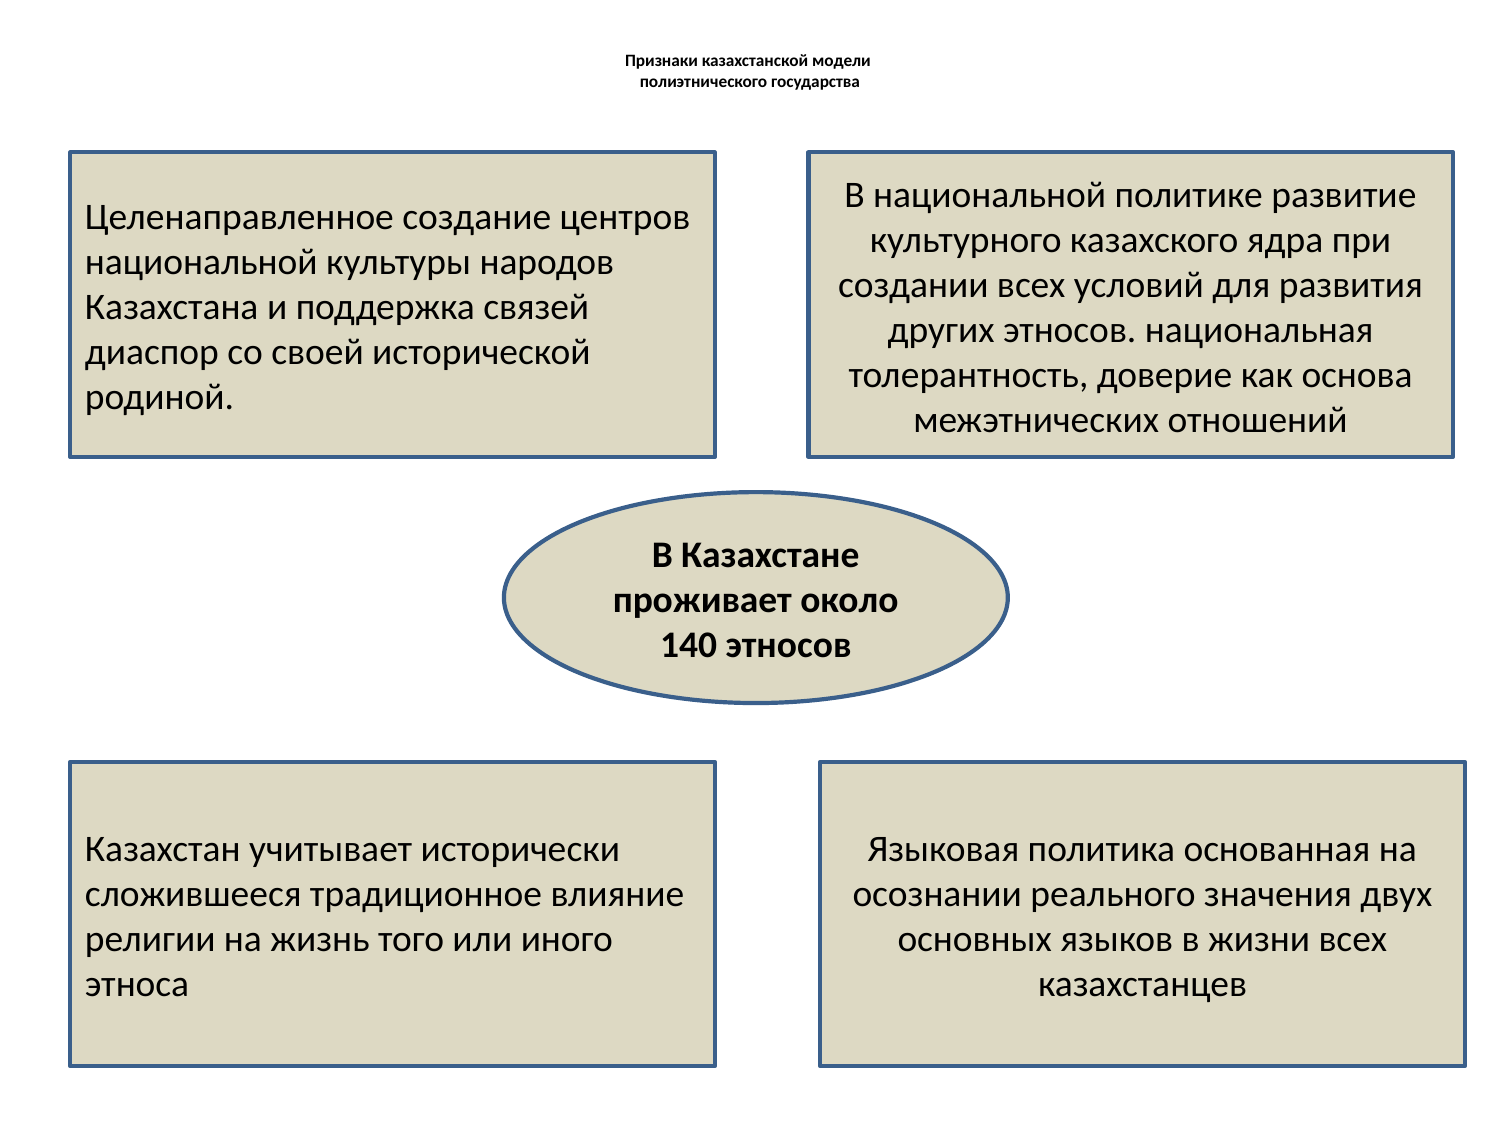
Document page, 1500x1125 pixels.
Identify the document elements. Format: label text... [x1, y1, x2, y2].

text_box В Казахстане проживает около 140 этносов [501, 490, 1010, 706]
text_box Казахстан учитывает исторически сложившееся традиционное влияние религии на жизнь того или иного этноса [68, 760, 717, 1068]
text_box В национальной политике развитие культурного казахского ядра при создании всех условий для развития других этносов. национальная толерантность, доверие как основа межэтнических отношений [806, 150, 1455, 459]
text_box Языковая политика основанная на осознании реального значения двух основных языков в жизни всех казахстанцев [818, 760, 1467, 1068]
text_box Целенаправленное создание центров национальной культуры народов Казахстана и поддержка связей диаспор со своей исторической родиной. [68, 150, 717, 459]
title Признаки казахстанской модели полиэтнического государства [0, 0, 1500, 141]
